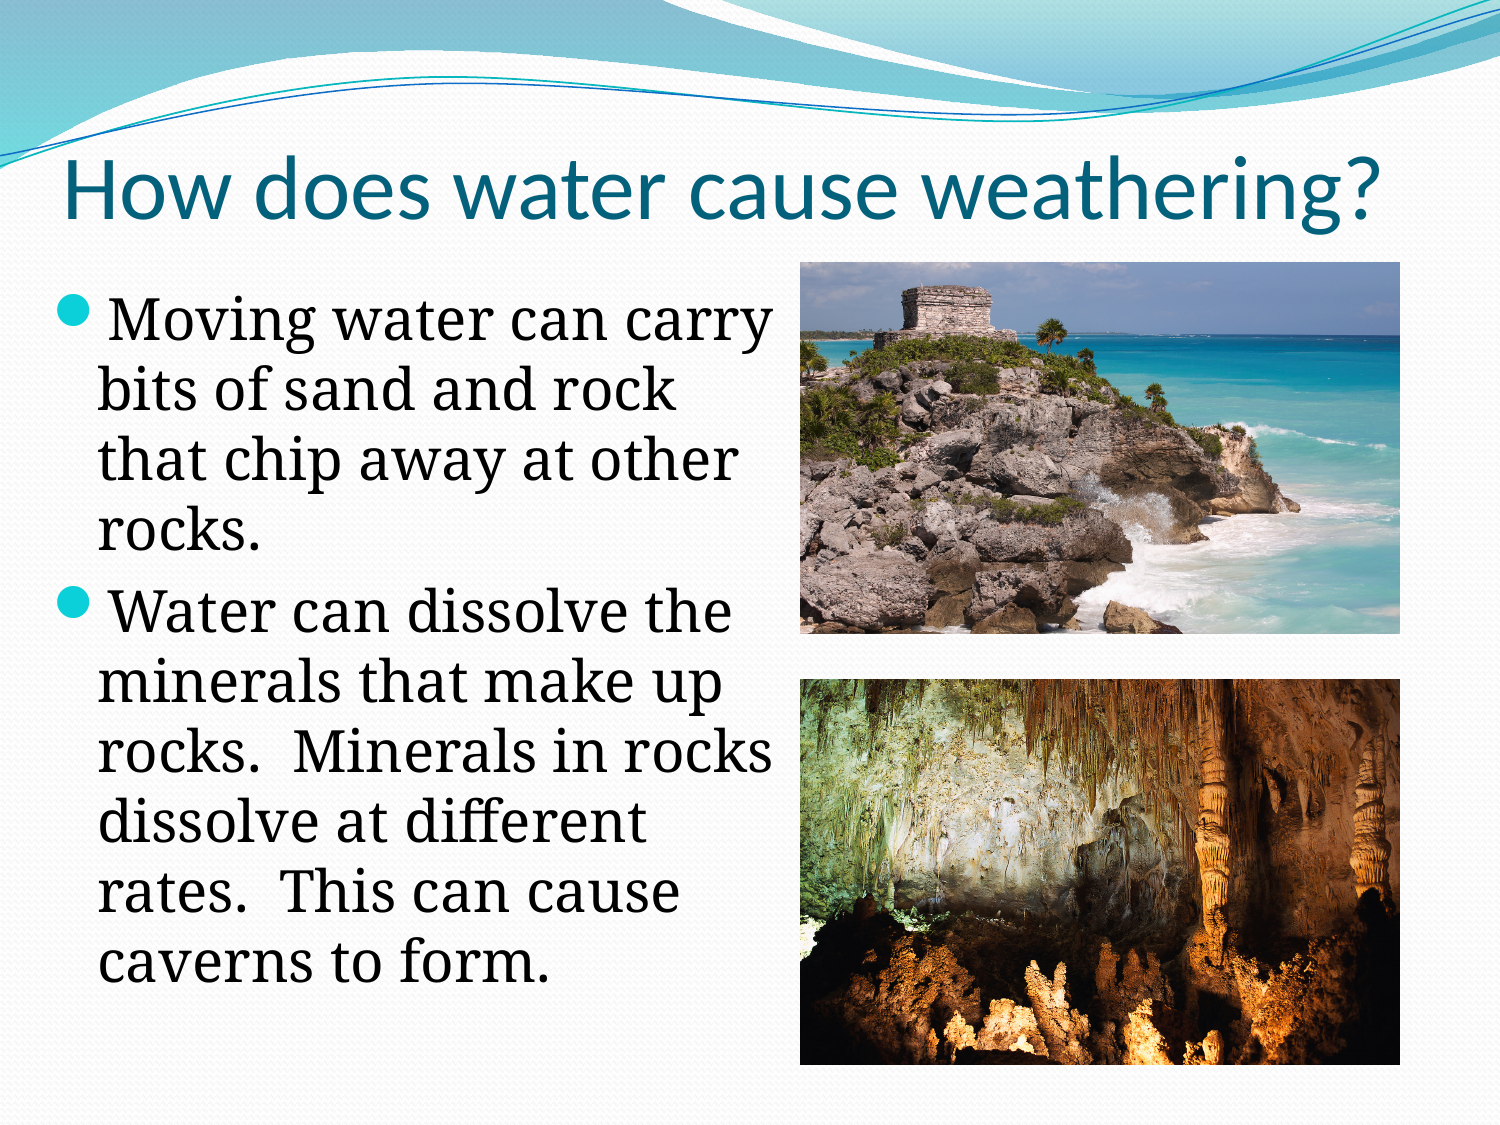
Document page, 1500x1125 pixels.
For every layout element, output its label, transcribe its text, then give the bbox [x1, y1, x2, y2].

picture [799, 262, 1401, 634]
picture [799, 679, 1401, 1065]
list Moving water can carry bits of sand and rock that chip away at other rocks. Water can dissolve the minerals that make up rocks. Minerals in rocks dissolve at different rates. This can cause caverns to form. [37, 274, 801, 1051]
title How does water cause weathering? [62, 99, 1500, 238]
